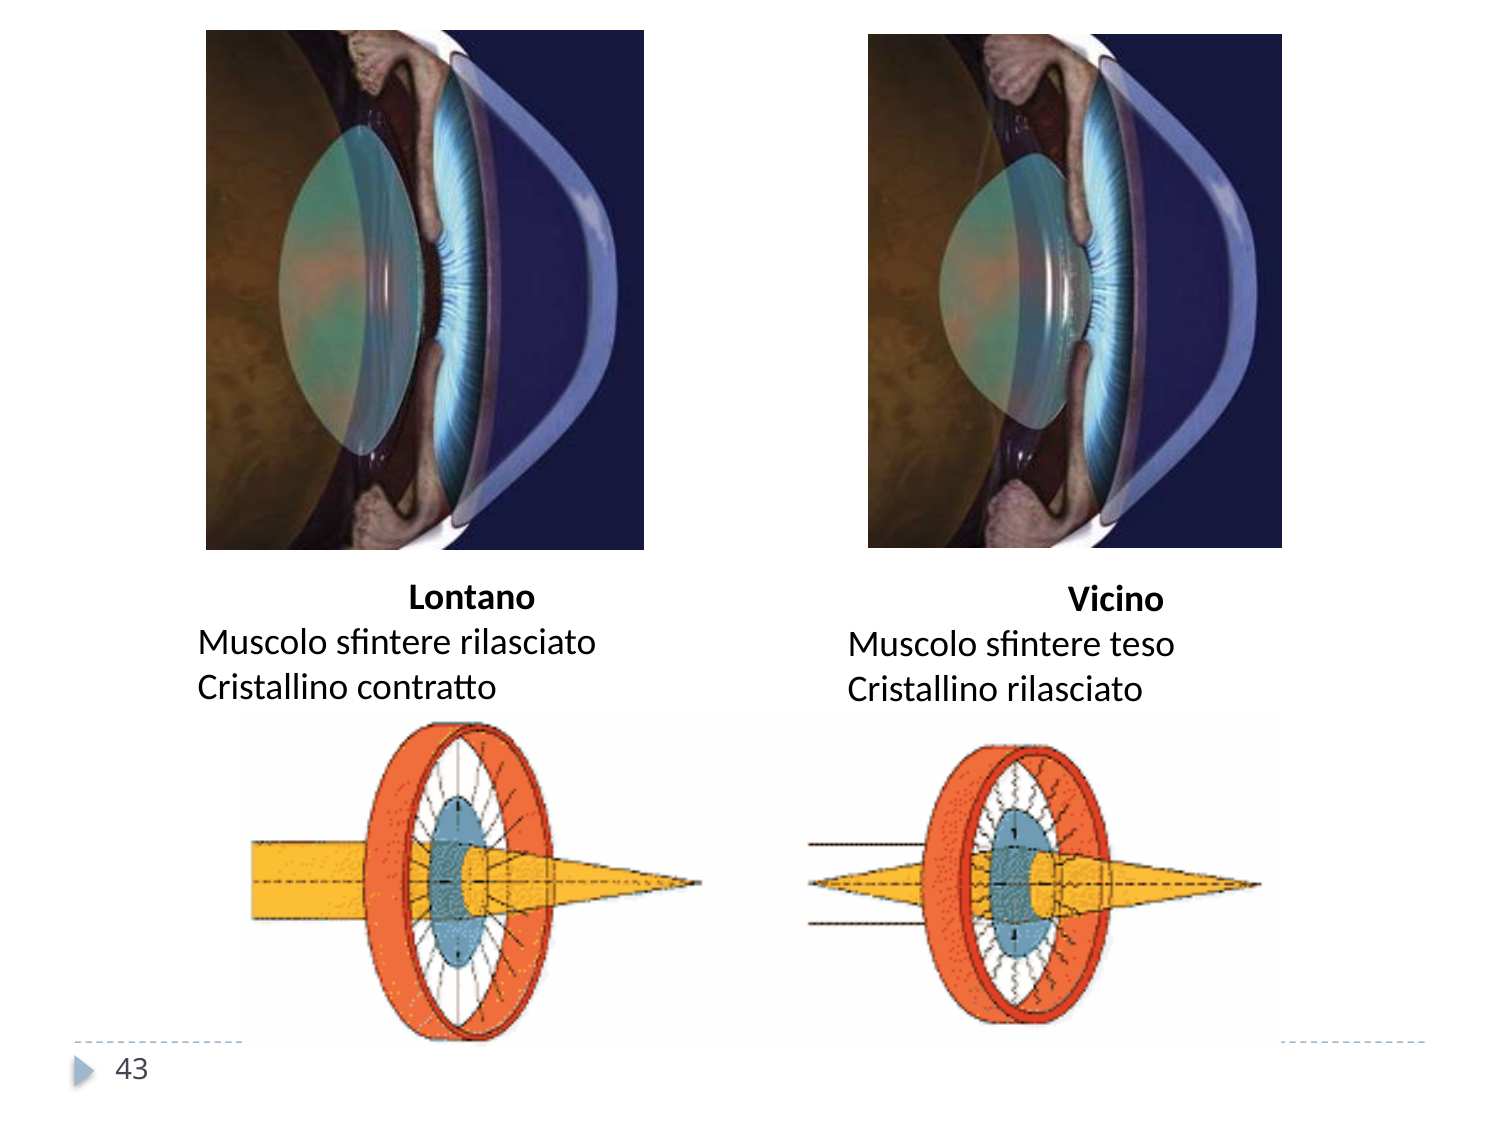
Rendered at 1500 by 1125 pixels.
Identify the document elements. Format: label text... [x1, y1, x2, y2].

picture [206, 30, 644, 550]
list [867, 34, 1282, 548]
text_box Lontano Muscolo sfintere rilasciato Cristallino contratto [183, 564, 762, 715]
picture [241, 715, 1282, 1048]
slide_number 43 [100, 1042, 426, 1103]
text_box Vicino Muscolo sfintere teso Cristallino rilasciato [832, 566, 1400, 717]
